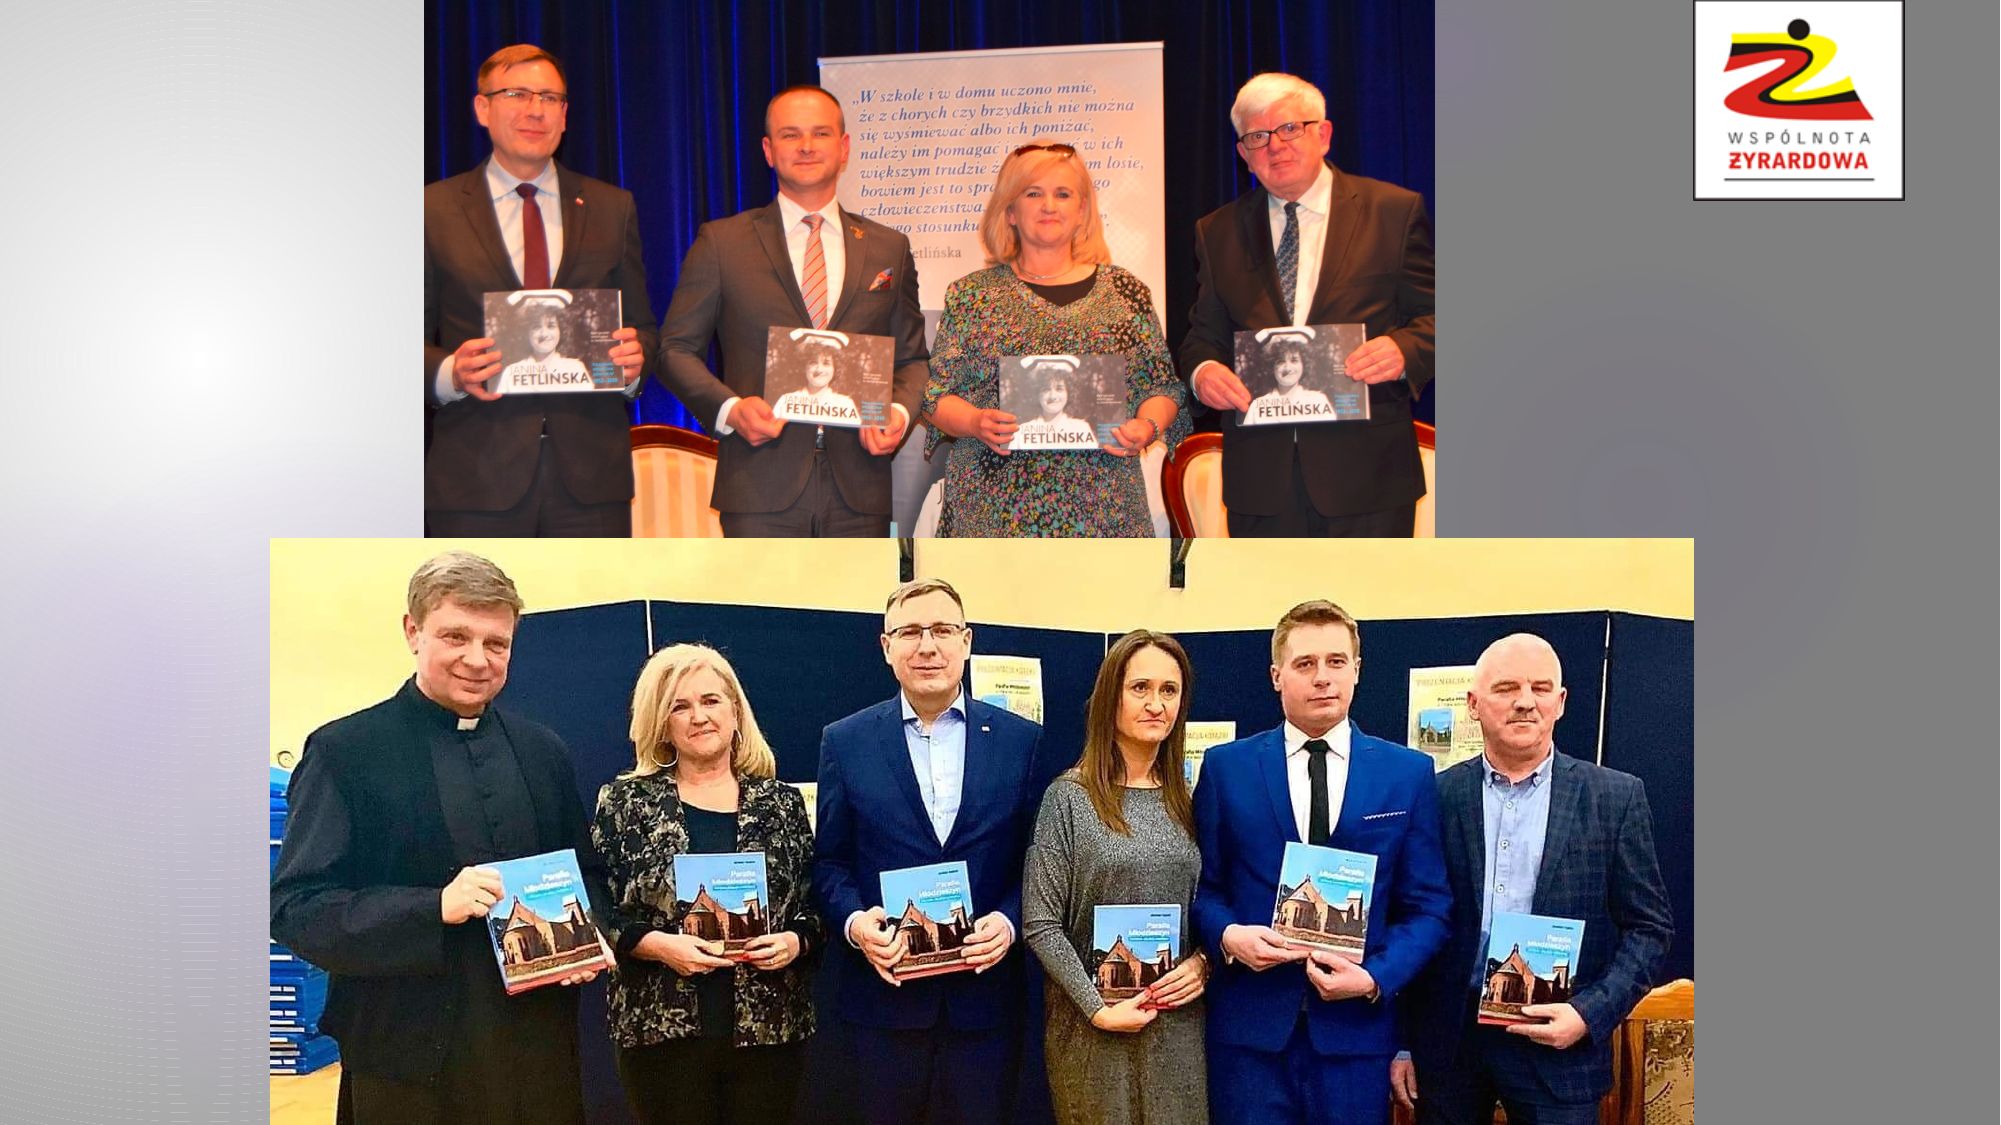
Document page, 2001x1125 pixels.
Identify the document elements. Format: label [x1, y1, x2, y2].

picture [1693, 0, 1905, 201]
picture [0, 0, 1695, 1125]
